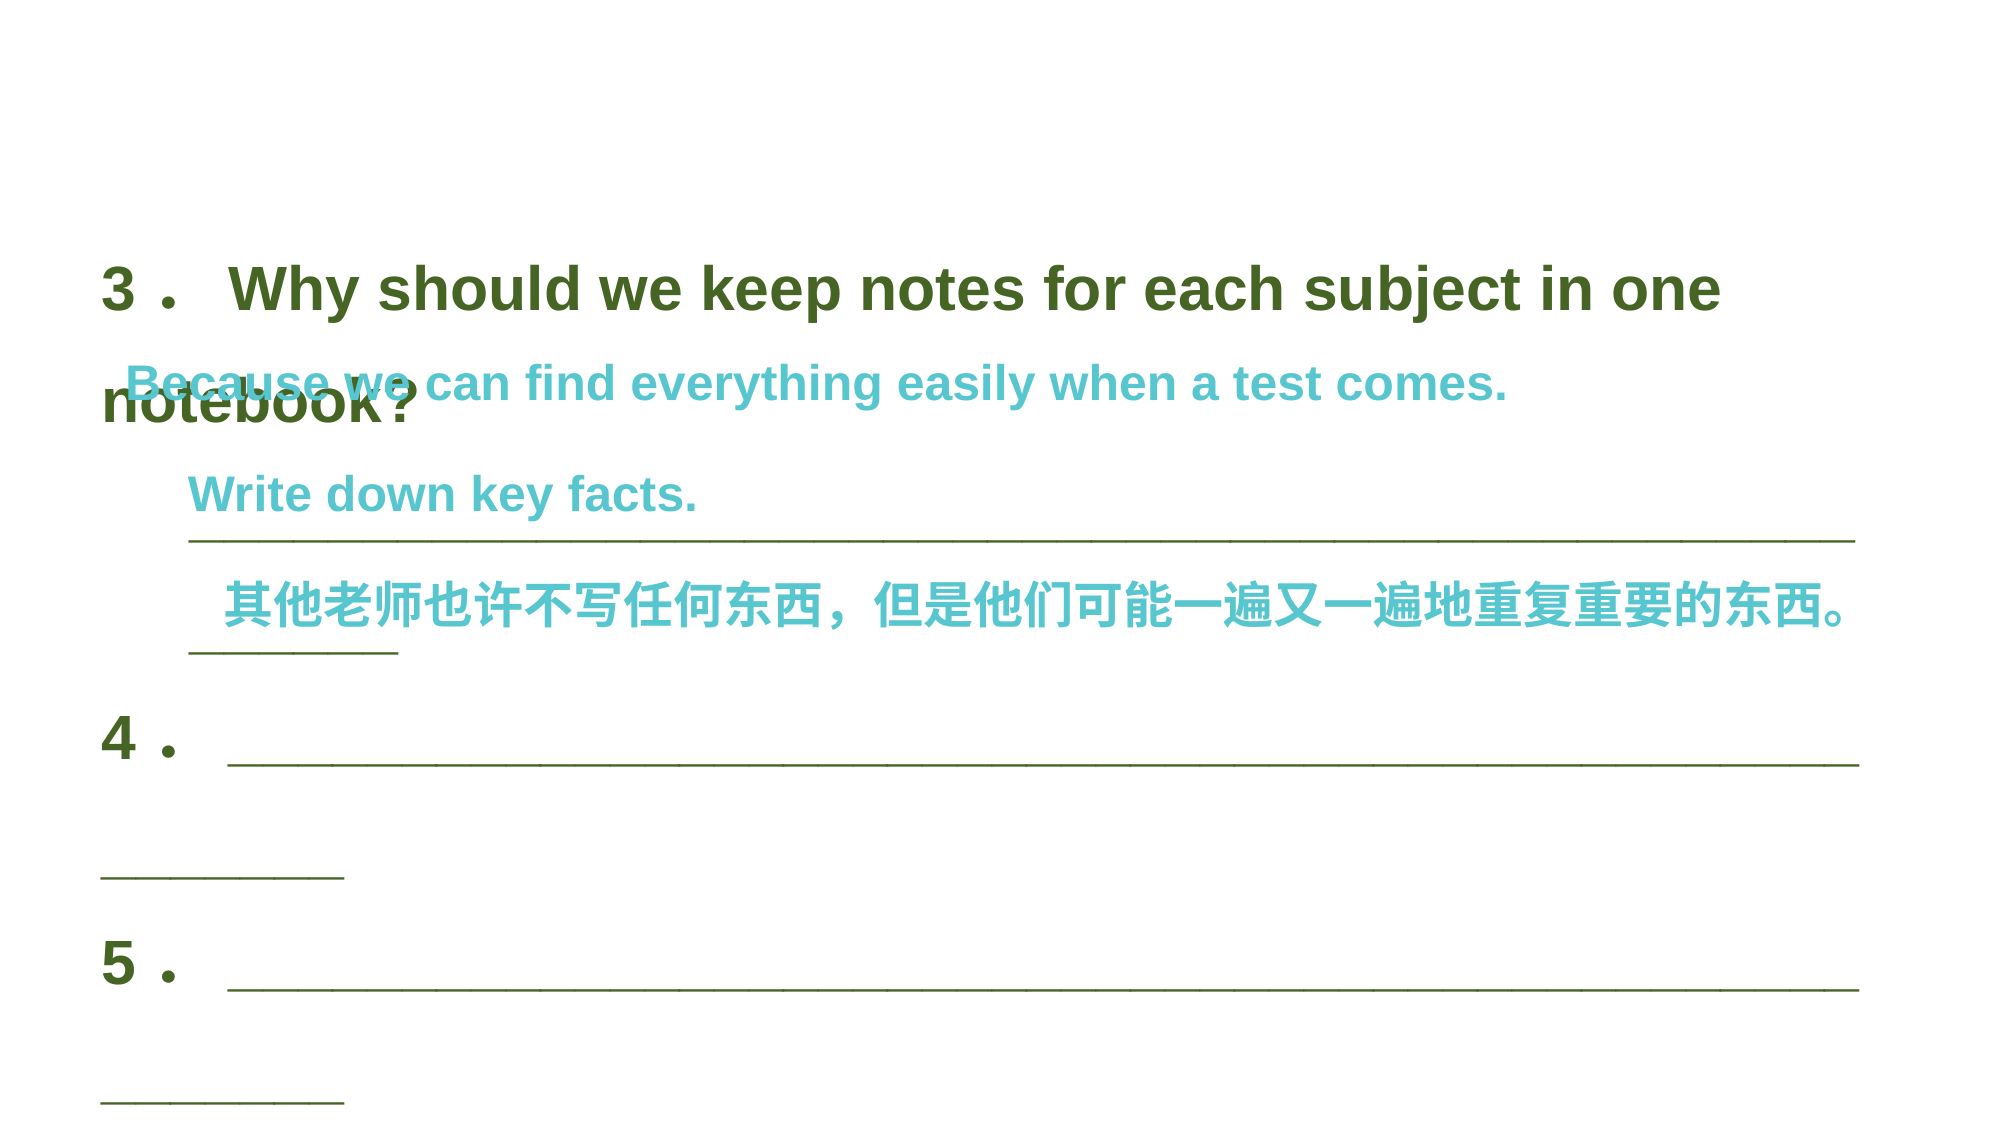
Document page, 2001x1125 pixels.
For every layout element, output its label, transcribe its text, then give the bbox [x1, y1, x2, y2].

text_box 其他老师也许不写任何东西，但是他们可能一遍又一遍地重复重要的东西。 [208, 566, 1889, 641]
text_box Write down key facts. [173, 453, 714, 529]
text_box Because we can find everything easily when a test comes. [110, 343, 1525, 418]
text_box 3．Why should we keep notes for each subject in one notebook? ______________________________________________________ 4．______________________________________________________ 5．______________________________________________________ [86, 203, 1903, 1117]
